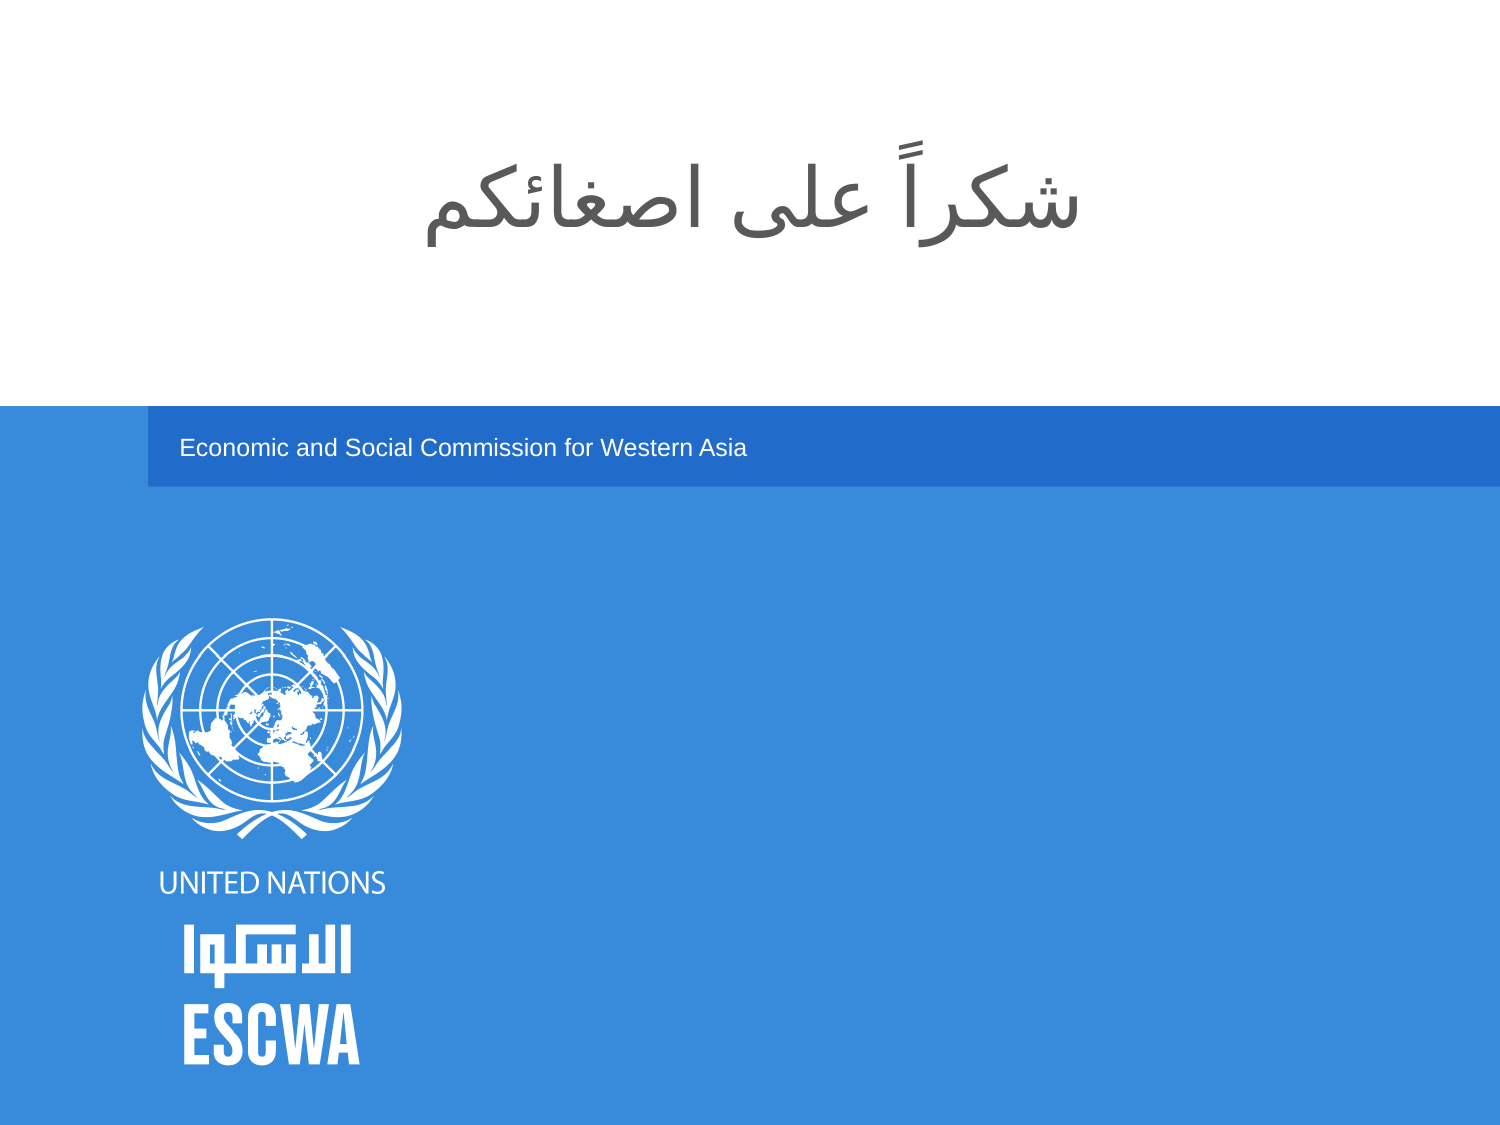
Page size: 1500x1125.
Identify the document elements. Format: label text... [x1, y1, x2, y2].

picture [0, 0, 1500, 1125]
list شكراً على اصغائكم [179, 188, 1351, 242]
